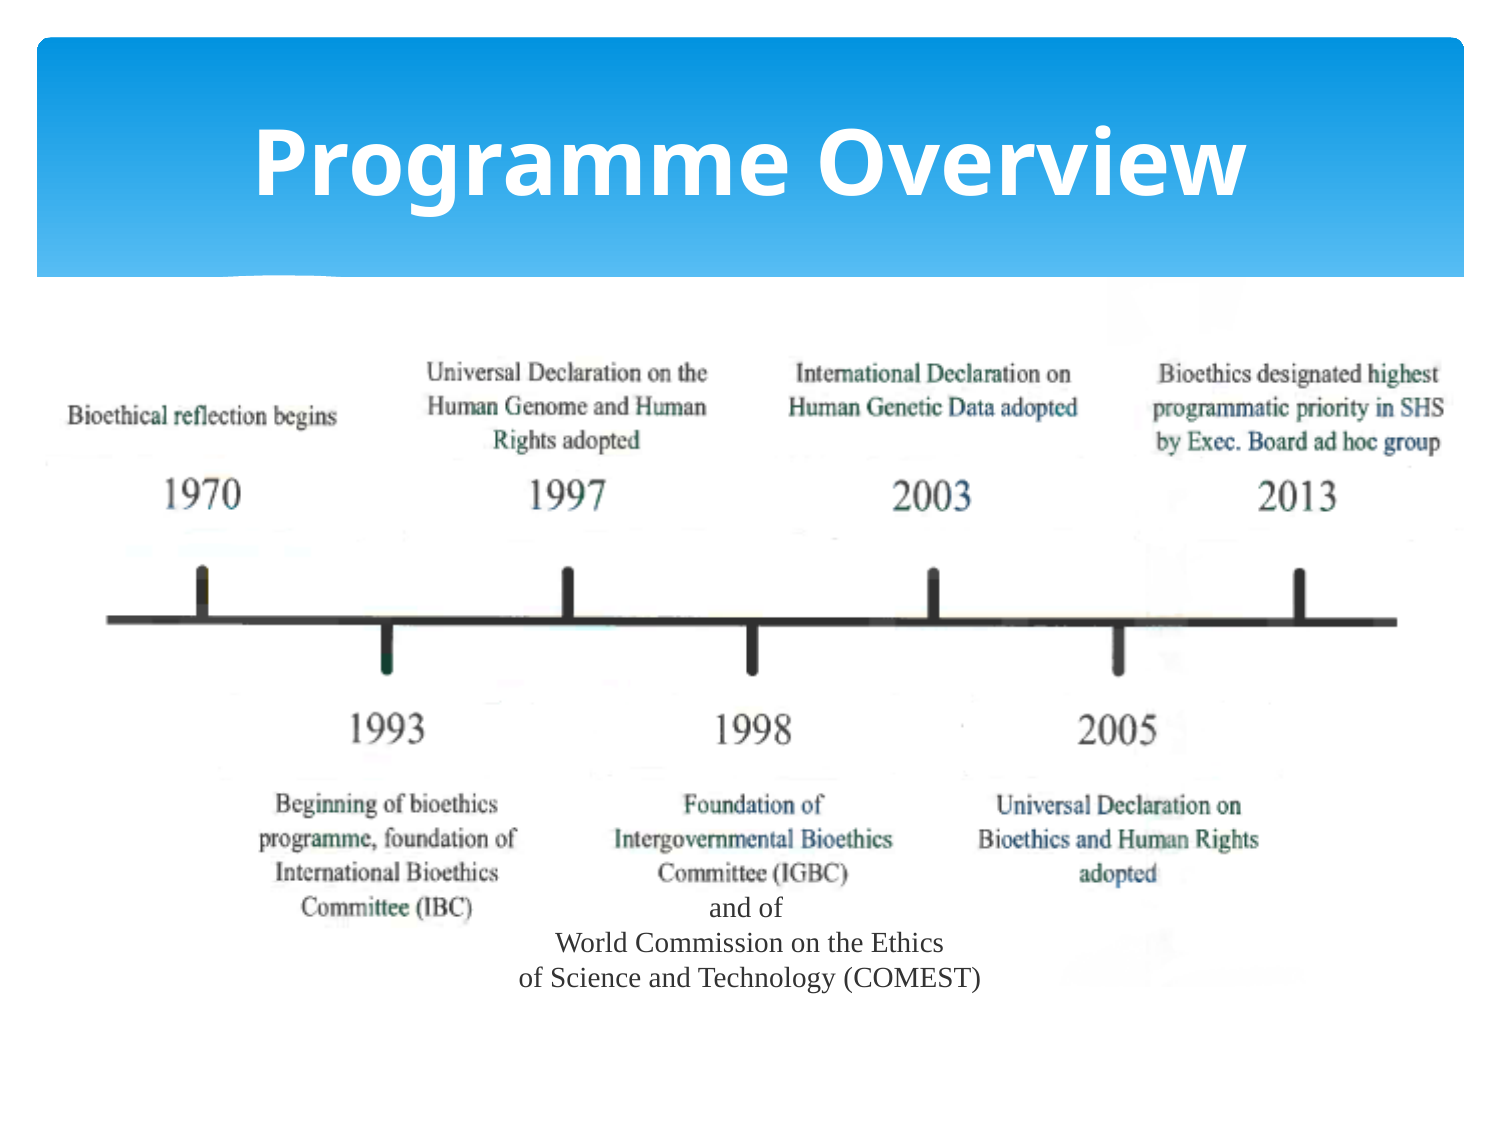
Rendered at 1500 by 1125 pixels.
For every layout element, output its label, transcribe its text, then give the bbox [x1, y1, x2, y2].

title Programme Overview [75, 55, 1425, 261]
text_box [10, 277, 1490, 1003]
